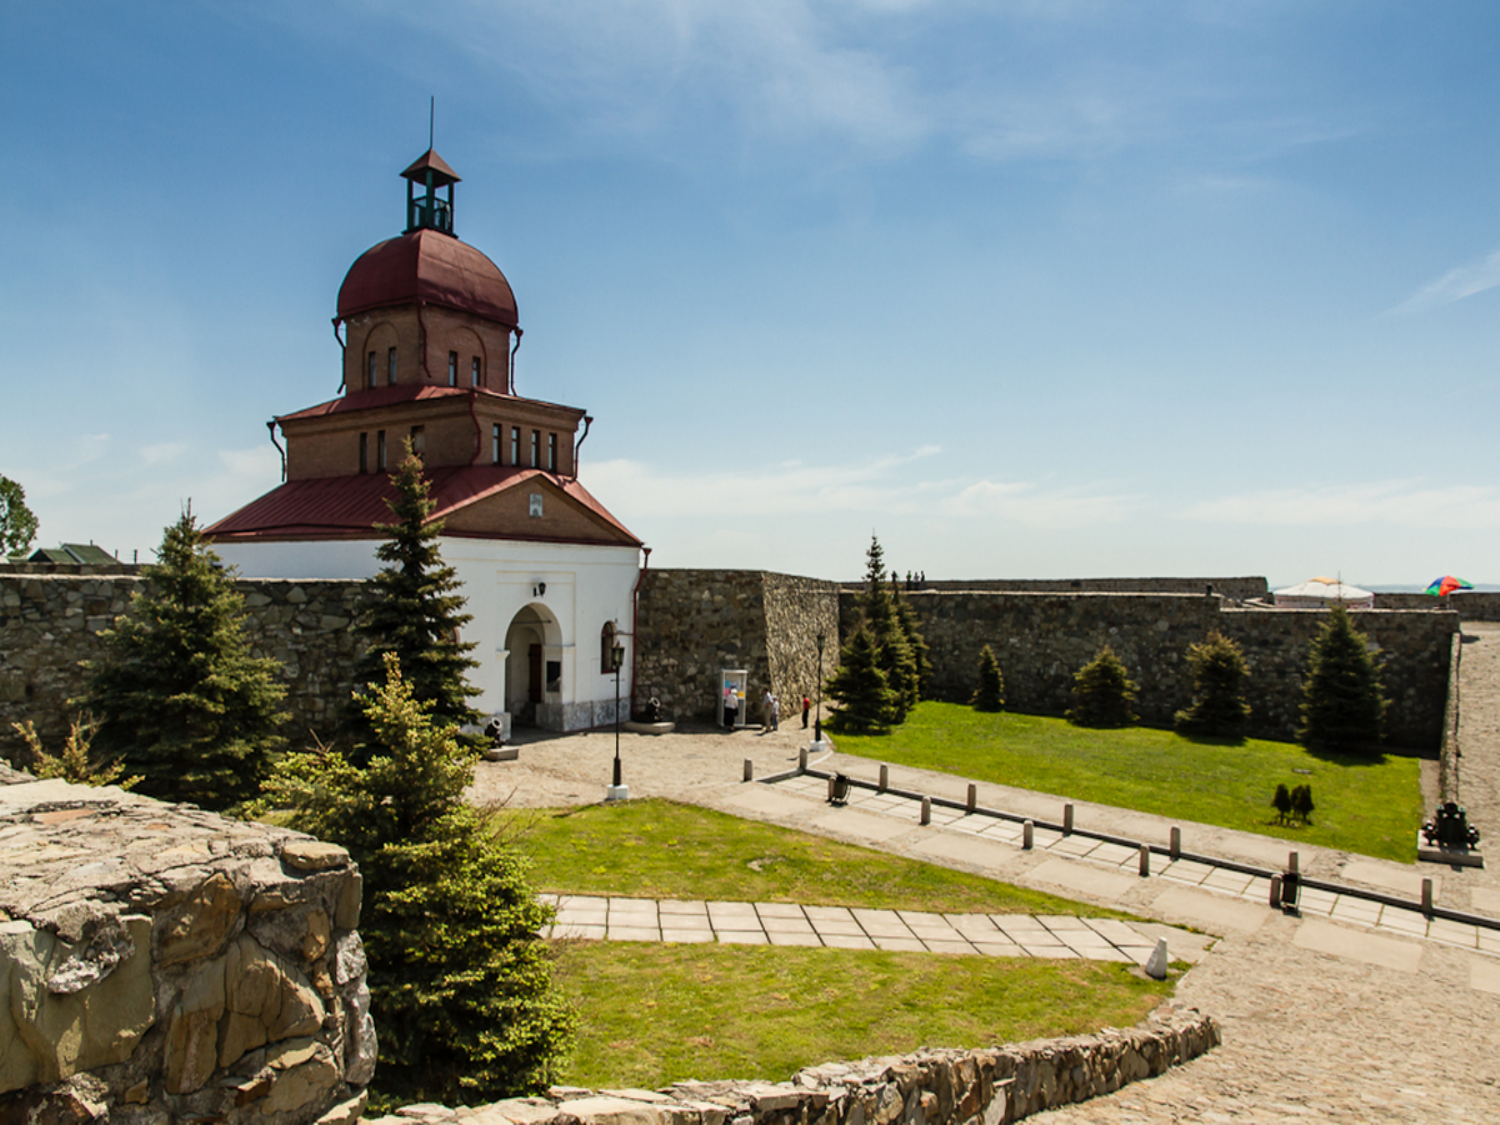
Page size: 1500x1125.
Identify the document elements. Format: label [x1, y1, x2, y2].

list [0, 0, 1500, 1125]
